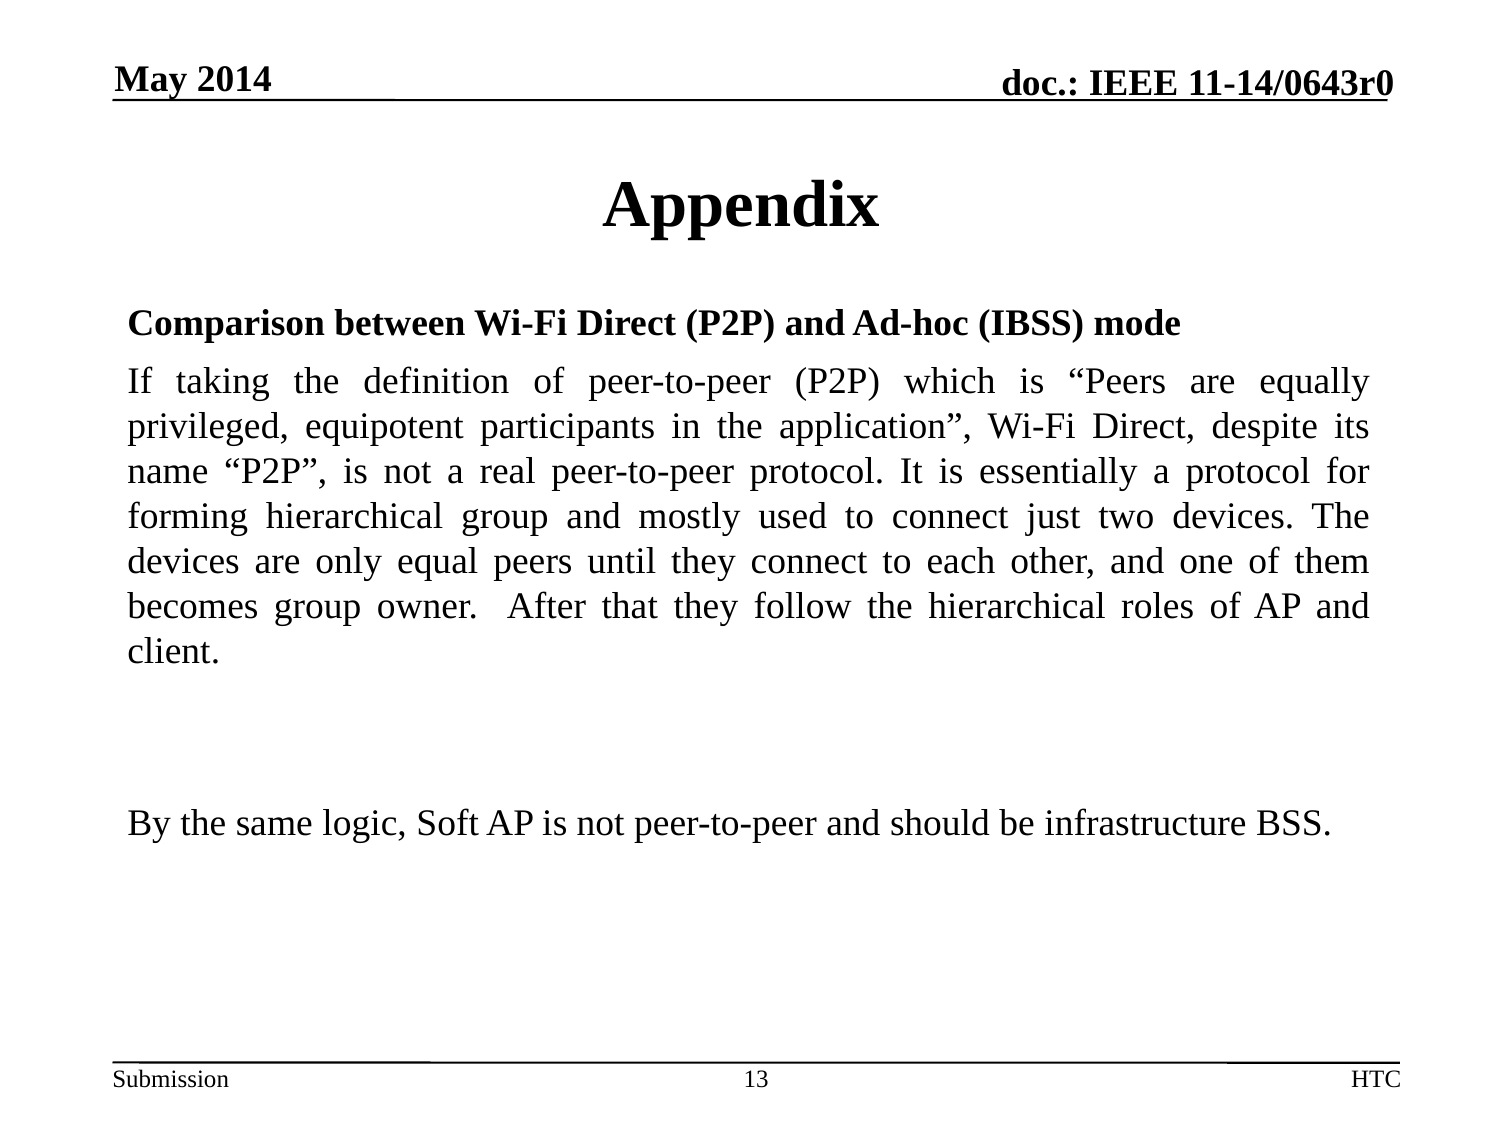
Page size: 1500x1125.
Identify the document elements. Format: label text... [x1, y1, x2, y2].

slide_number 13 [712, 1061, 800, 1123]
title Appendix [112, 112, 1388, 288]
list Comparison between Wi-Fi Direct (P2P) and Ad-hoc (IBSS) mode If taking the definition of peer-to-peer (P2P) which is “Peers are equally privileged, equipotent participants in the application”, Wi-Fi Direct, despite its name “P2P”, is not a real peer-to-peer protocol. It is essentially a protocol for forming hierarchical group and mostly used to connect just two devices. The devices are only equal peers until they connect to each other, and one of them becomes group owner. After that they follow the hierarchical roles of AP and client. By the same logic, Soft AP is not peer-to-peer and should be infrastructure BSS. [111, 290, 1388, 966]
footer HTC [878, 1061, 1402, 1093]
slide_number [114, 54, 423, 100]
